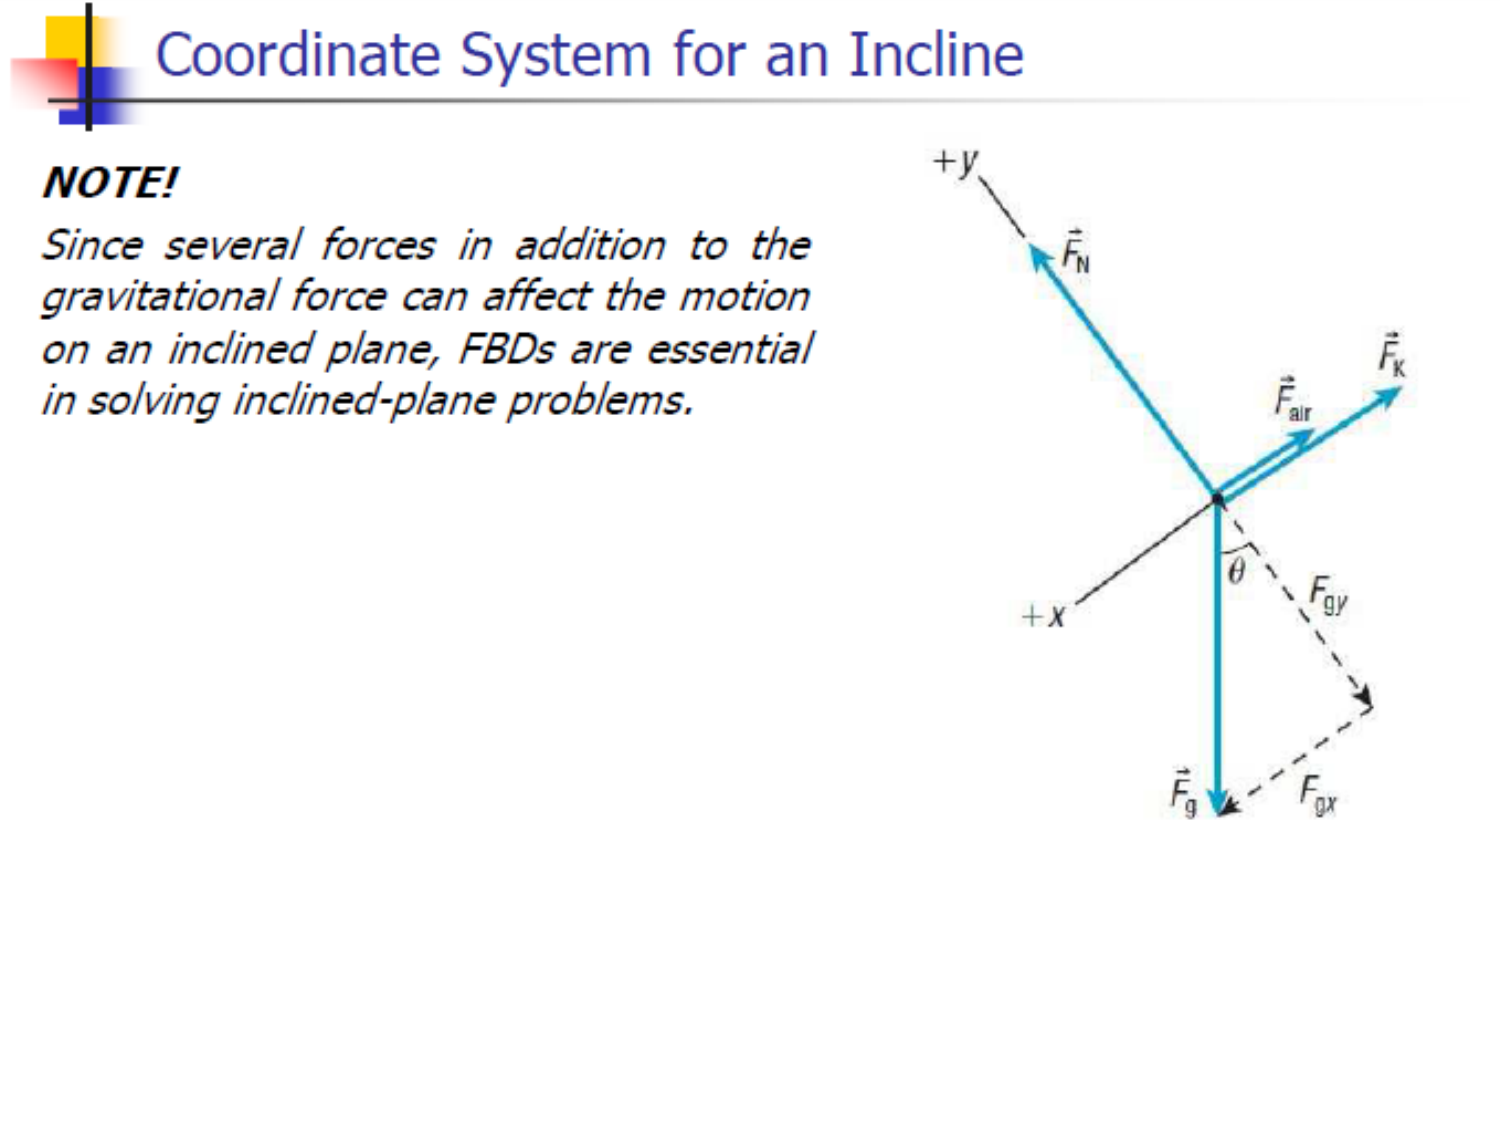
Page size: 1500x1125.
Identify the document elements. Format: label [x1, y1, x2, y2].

picture [0, 0, 1500, 873]
